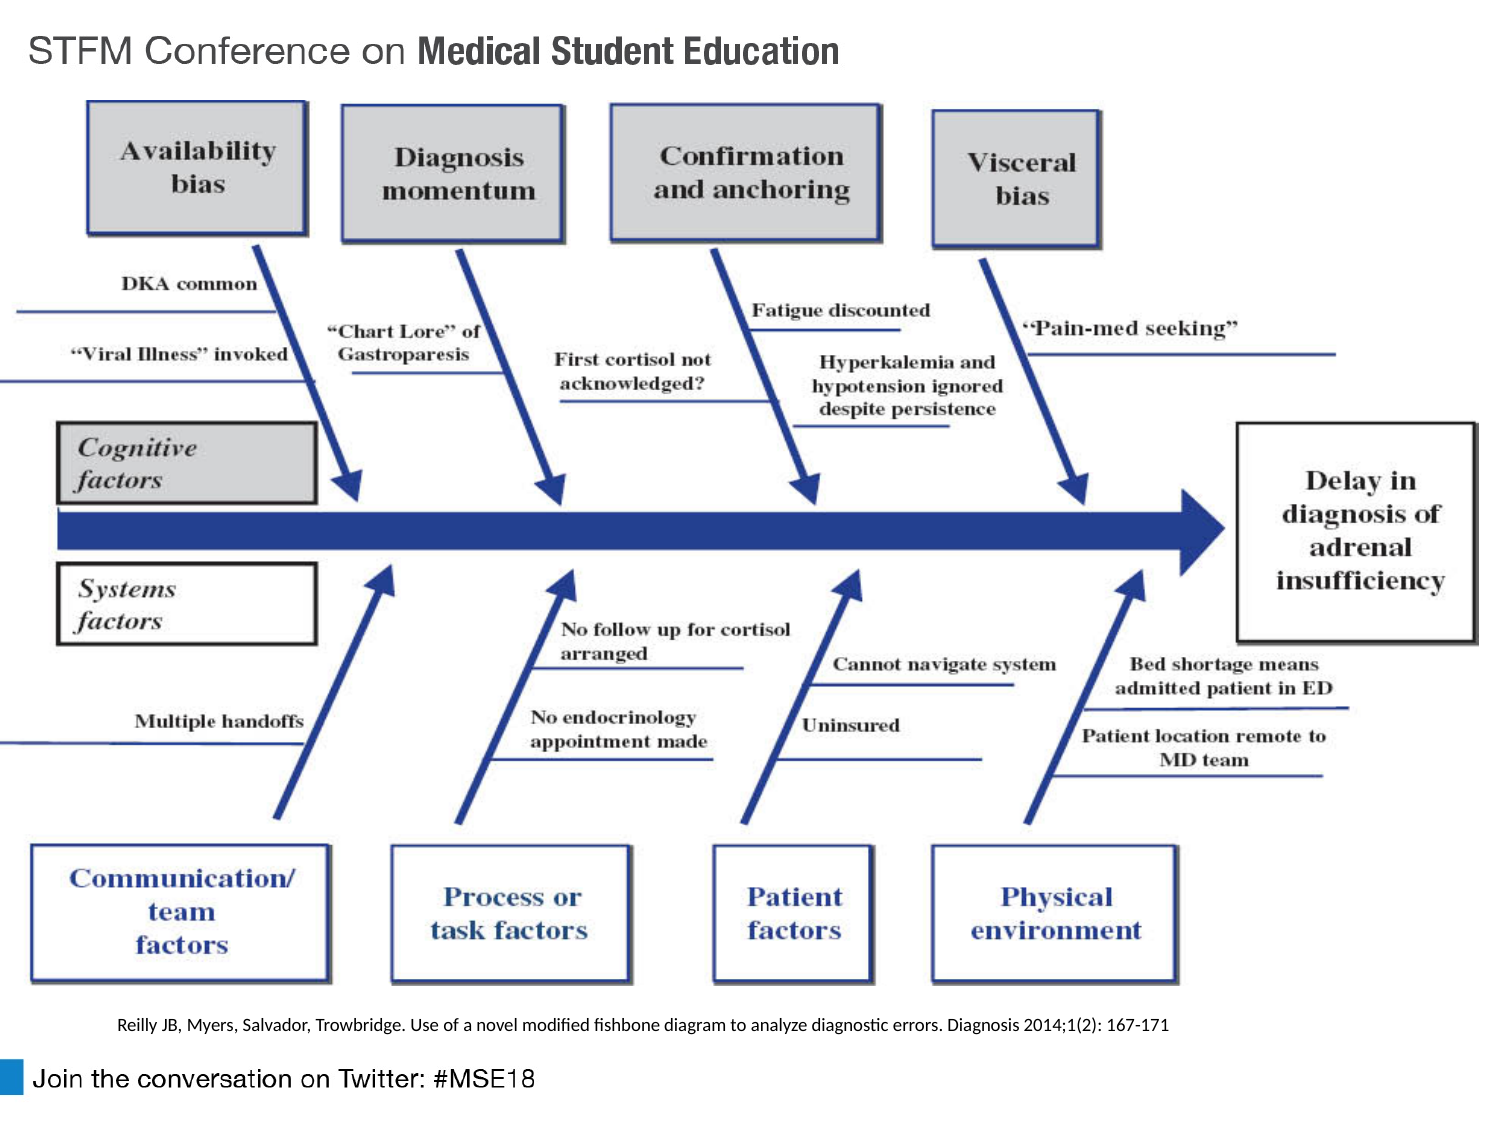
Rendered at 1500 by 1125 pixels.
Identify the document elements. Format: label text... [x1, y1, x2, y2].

text_box Reilly JB, Myers, Salvador, Trowbridge. Use of a novel modified fishbone diagram to analyze diagnostic errors. Diagnosis 2014;1(2): 167-171 [102, 1005, 1221, 1043]
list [0, 100, 1480, 986]
picture [0, 0, 1500, 1125]
